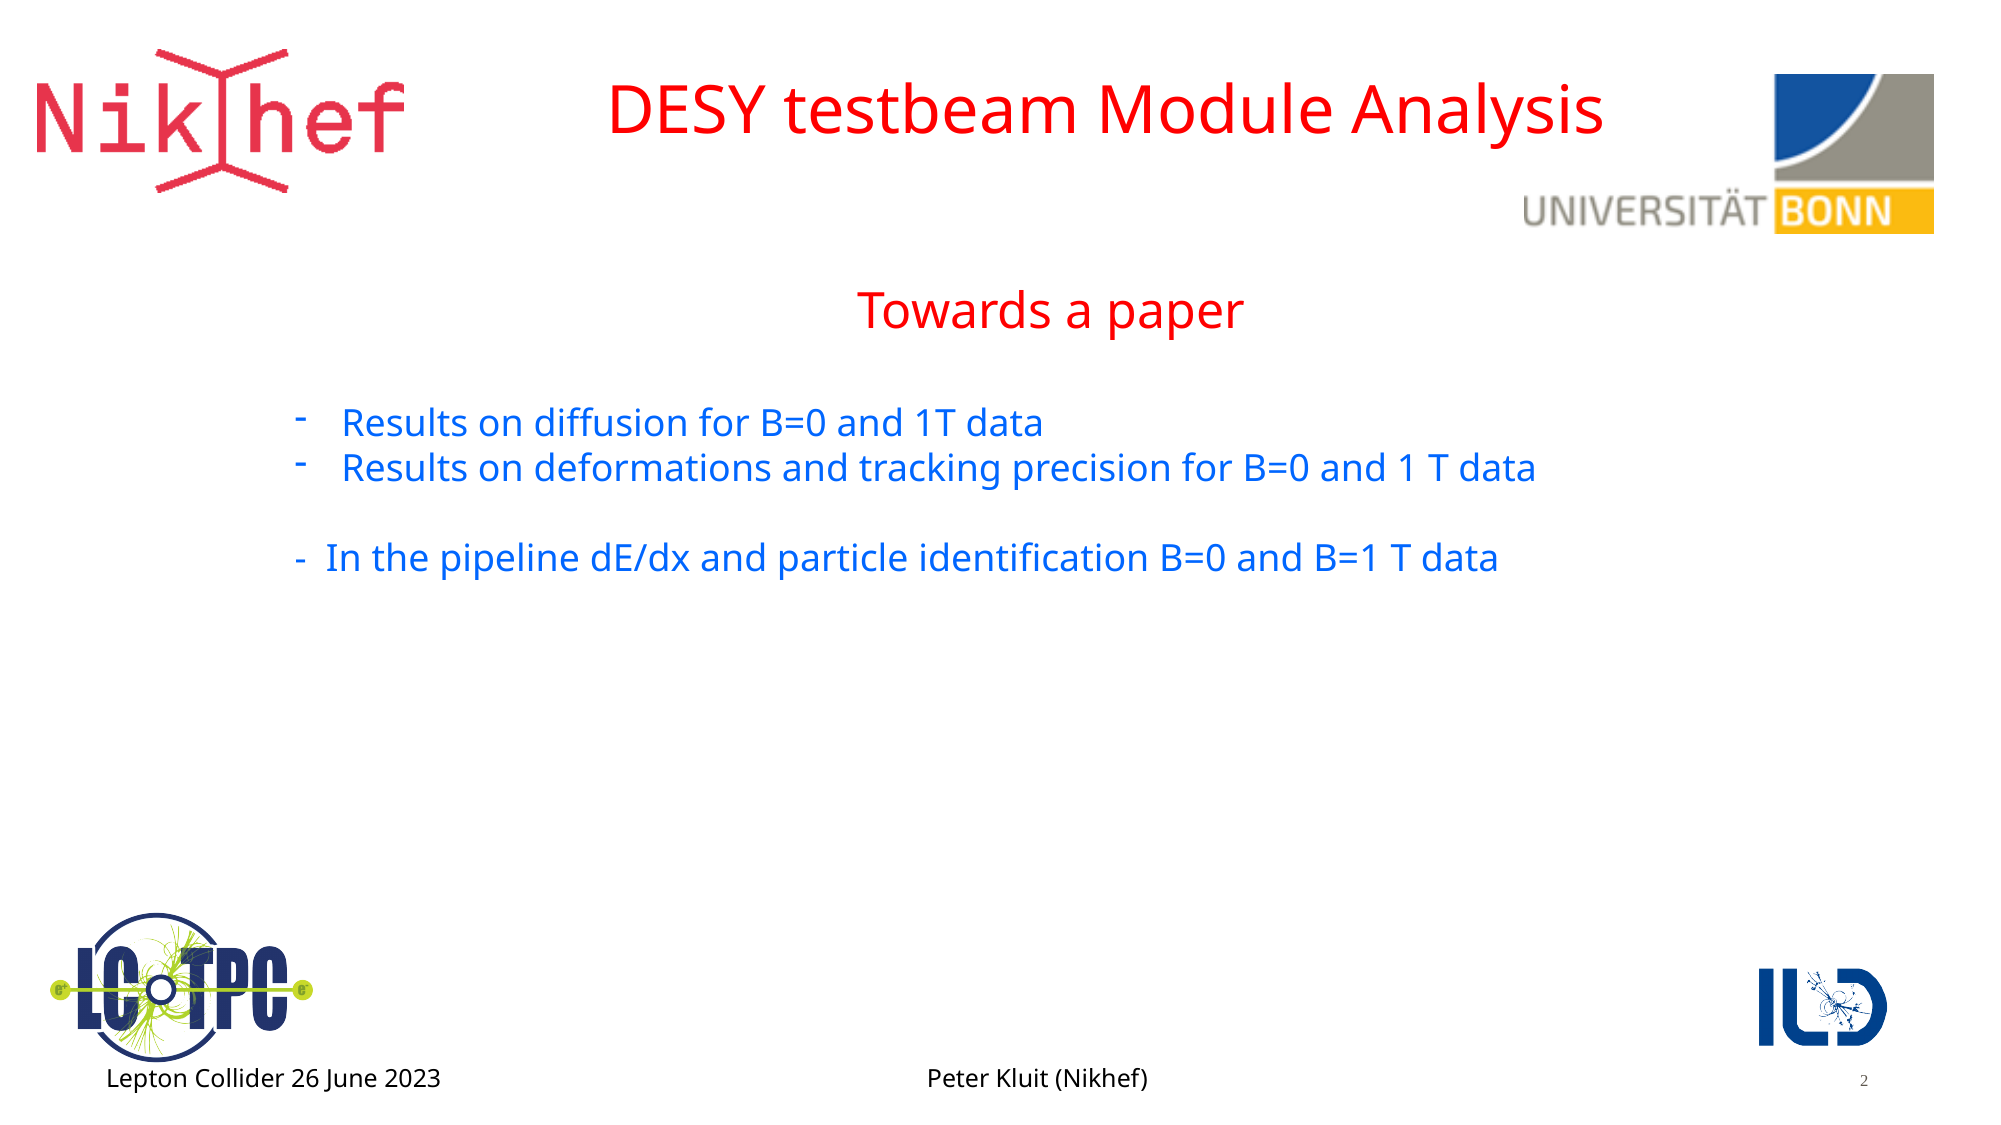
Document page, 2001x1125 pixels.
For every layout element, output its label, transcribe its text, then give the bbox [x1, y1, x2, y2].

text_box Towards a paper Results on diffusion for B=0 and 1T data Results on deformations and tracking precision for B=0 and 1 T data - In the pipeline dE/dx and particle identification B=0 and B=1 T data [279, 271, 1824, 587]
picture [1733, 949, 1913, 1065]
picture [49, 912, 313, 1063]
picture [1524, 74, 1934, 234]
text_box DESY testbeam Module Analysis [591, 59, 1622, 155]
picture [37, 49, 404, 194]
